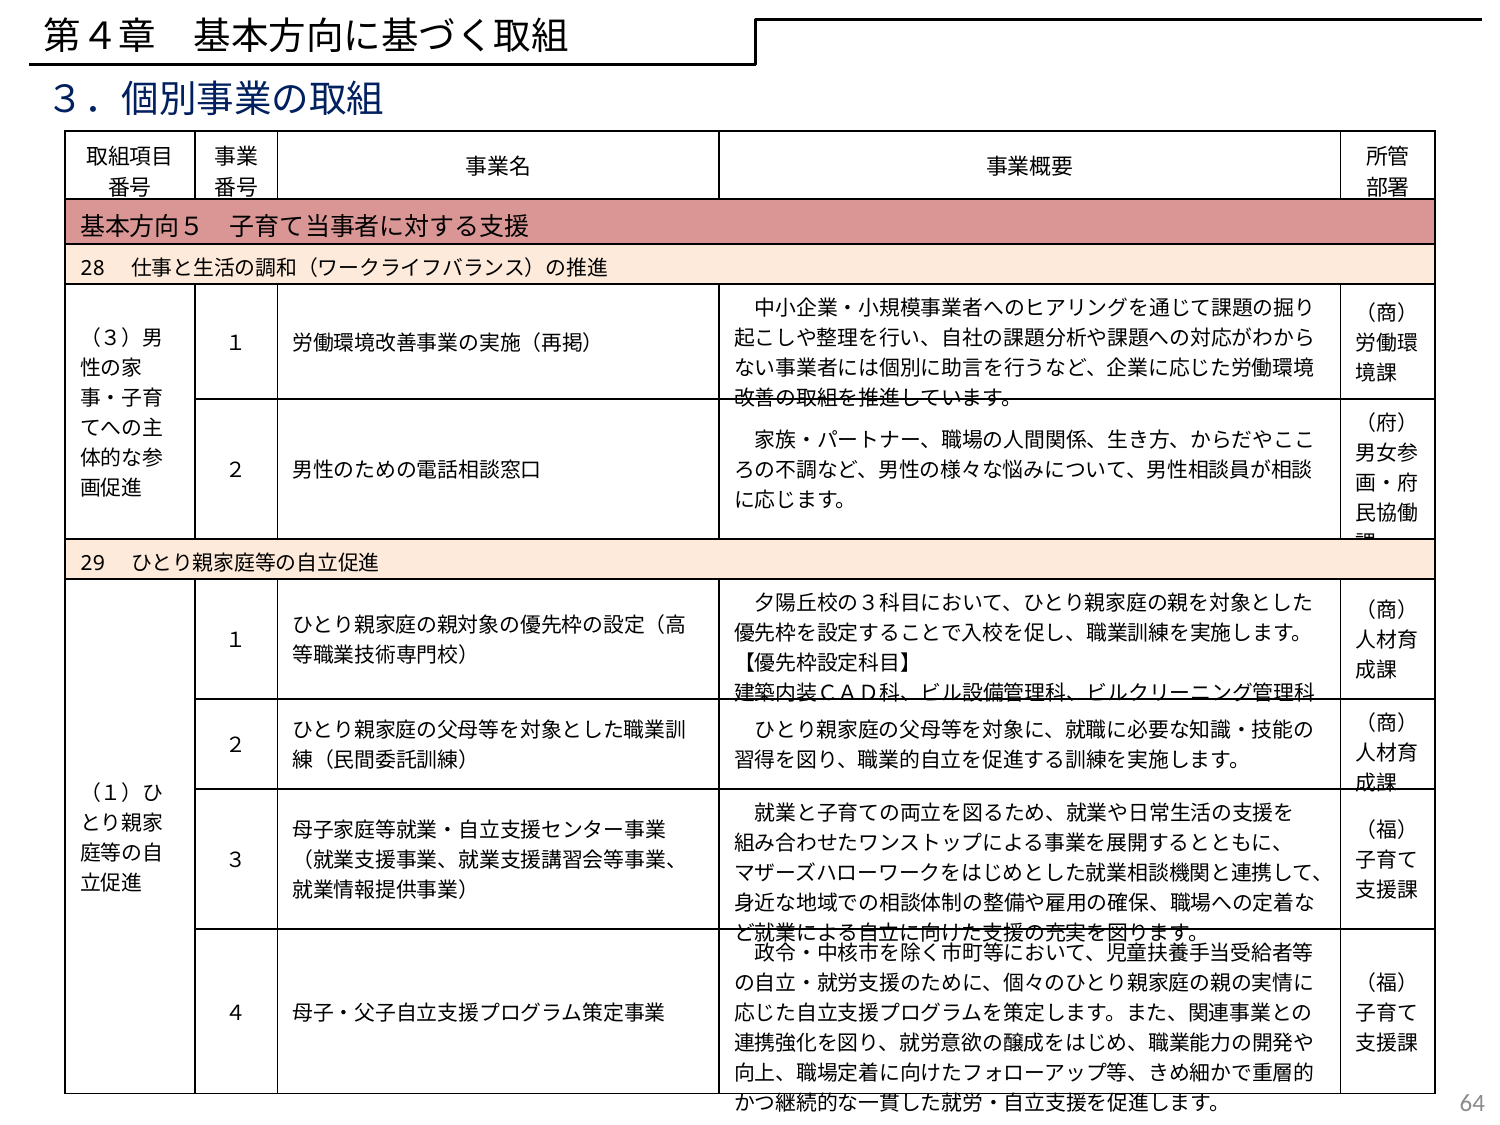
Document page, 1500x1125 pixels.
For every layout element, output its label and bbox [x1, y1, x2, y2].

table_cell [278, 285, 718, 398]
table_cell [278, 580, 718, 698]
table_cell [1341, 285, 1434, 398]
table_cell [66, 285, 194, 538]
table_cell [196, 700, 277, 788]
table_cell [1341, 700, 1434, 788]
table_cell [720, 700, 1340, 788]
table_cell [66, 245, 1434, 283]
table_header [278, 132, 718, 198]
table_cell [720, 285, 1340, 398]
table_cell [720, 400, 1340, 538]
table_cell [196, 790, 277, 928]
table_header [1341, 132, 1434, 198]
table_cell [278, 400, 718, 538]
table_cell [1341, 790, 1434, 928]
table_cell [720, 580, 1340, 698]
table_cell [66, 200, 1434, 243]
table_cell [196, 400, 277, 538]
text_box [32, 67, 750, 127]
table_header [720, 132, 1340, 198]
table_cell [1341, 930, 1434, 1093]
table_header [196, 132, 277, 198]
text_box [28, 4, 1483, 66]
table_header [66, 132, 194, 198]
table_cell [278, 790, 718, 928]
slide_number [1149, 1063, 1500, 1124]
table_cell [66, 580, 194, 1093]
table_cell [1341, 400, 1434, 538]
table_cell [196, 285, 277, 398]
table_cell [720, 790, 1340, 928]
table_cell [196, 580, 277, 698]
table_cell [278, 930, 718, 1093]
table_cell [66, 540, 1434, 578]
table_cell [1341, 580, 1434, 698]
table_cell [196, 930, 277, 1093]
table_cell [720, 930, 1340, 1093]
table_cell [278, 700, 718, 788]
